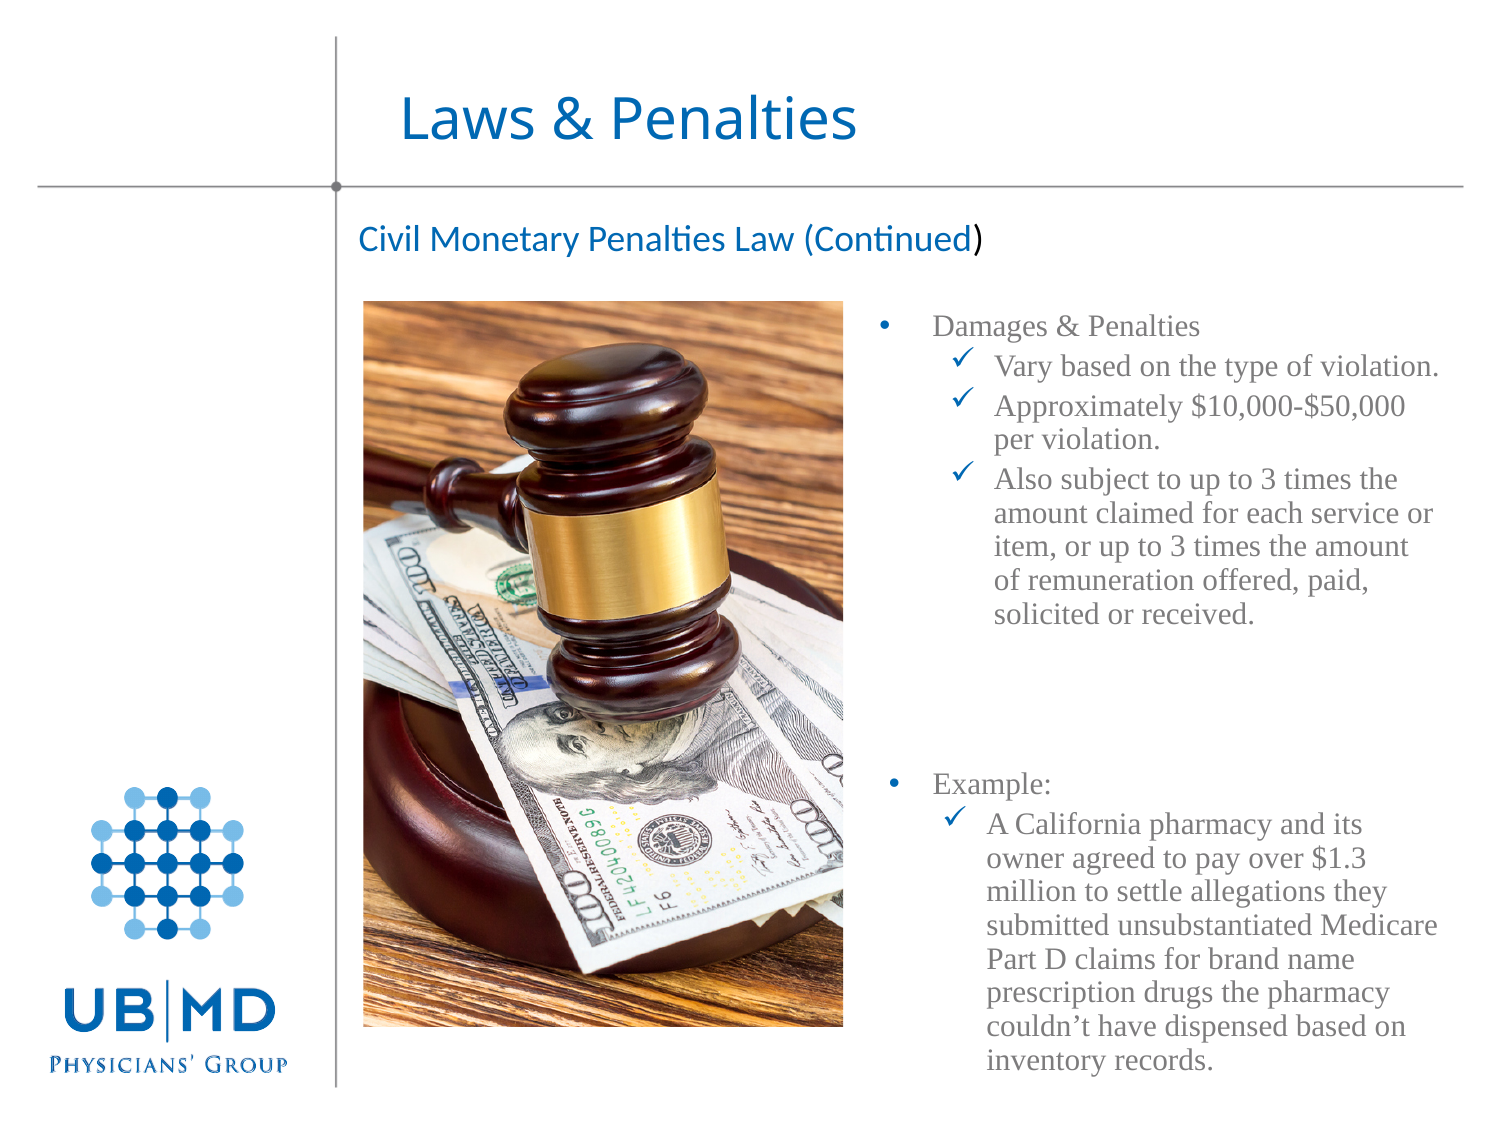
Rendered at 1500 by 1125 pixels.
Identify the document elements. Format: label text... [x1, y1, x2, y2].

picture [0, 0, 1500, 1125]
title Laws & Penalties [384, 45, 1457, 188]
text_box Civil Monetary Penalties Law (Continued) [343, 211, 1386, 267]
list Damages & Penalties Vary based on the type of violation. Approximately $10,000-$50,000 per violation. Also subject to up to 3 times the amount claimed for each service or item, or up to 3 times the amount of remuneration offered, paid, solicited or received. Example: A California pharmacy and its owner agreed to pay over $1.3 million to settle allegations they submitted unsubstantiated Medicare Part D claims for brand name prescription drugs the pharmacy couldn’t have dispensed based on inventory records. [864, 301, 1457, 1093]
